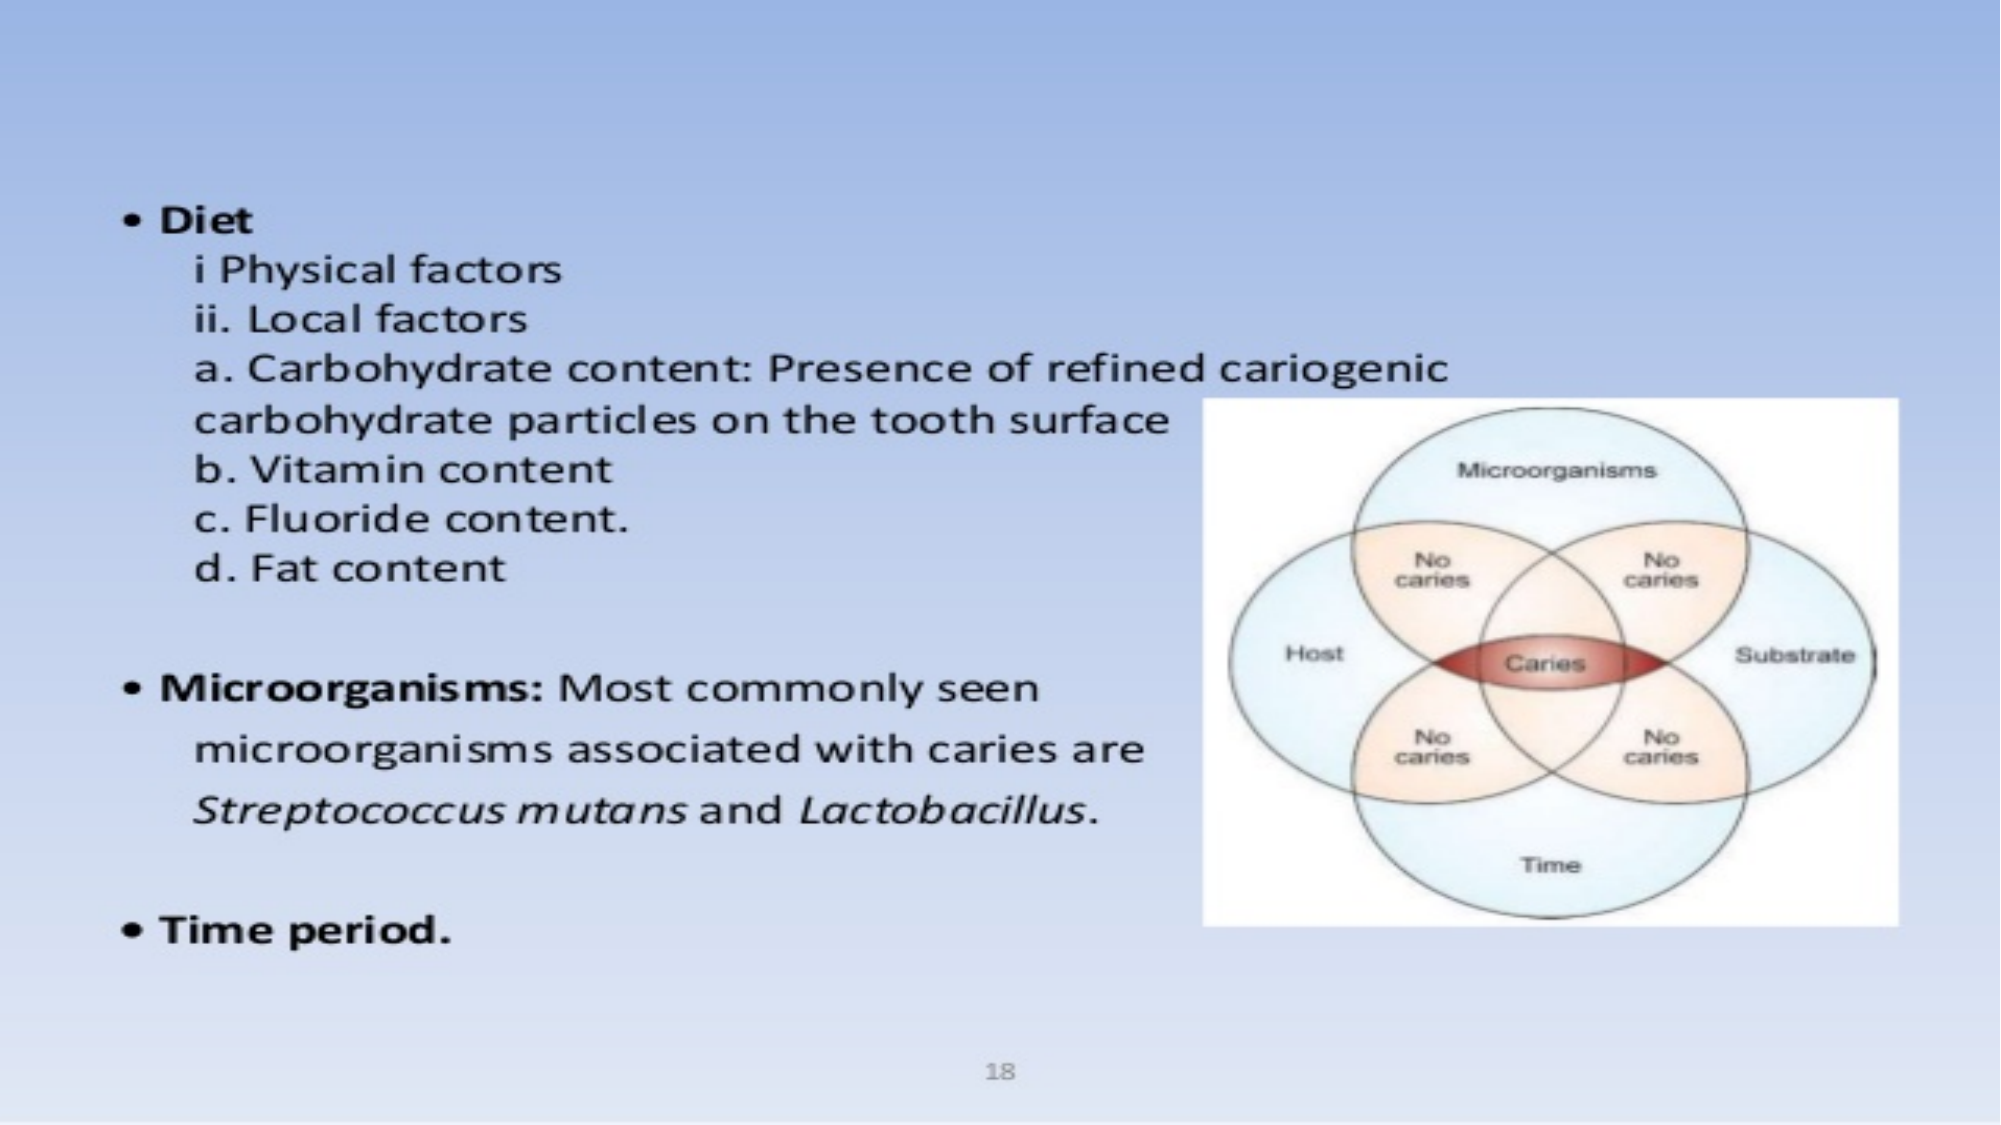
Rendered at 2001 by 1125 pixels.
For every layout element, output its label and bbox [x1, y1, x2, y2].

list [0, 0, 2000, 1125]
